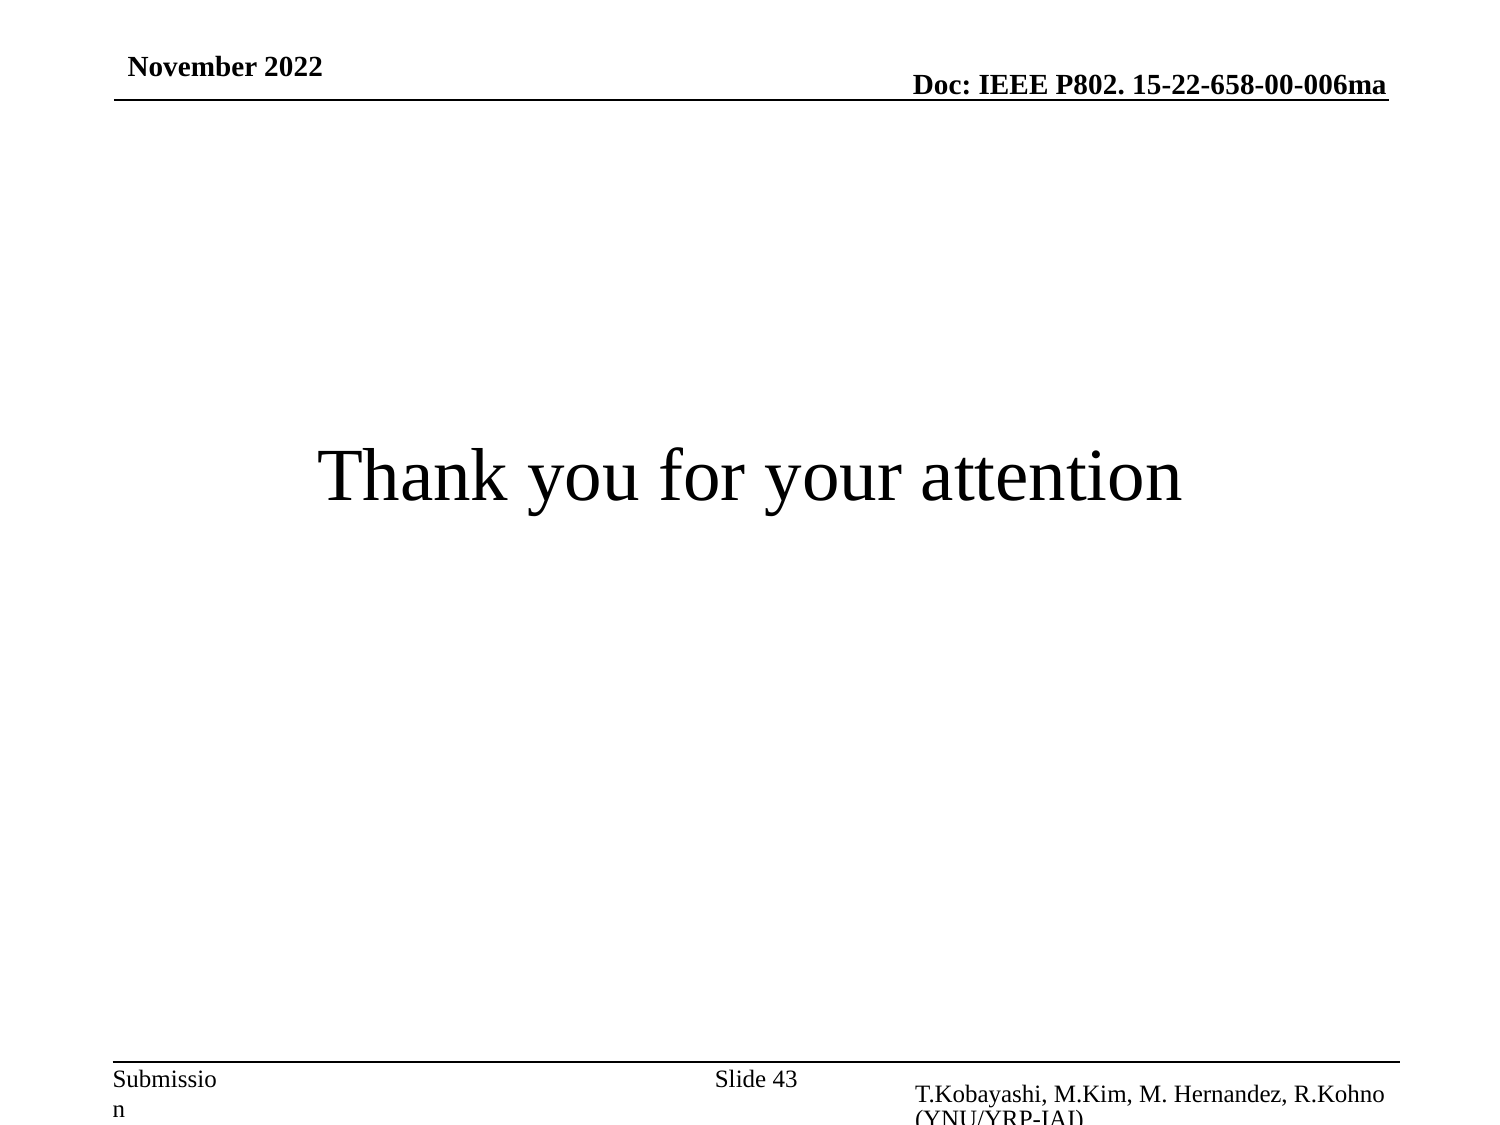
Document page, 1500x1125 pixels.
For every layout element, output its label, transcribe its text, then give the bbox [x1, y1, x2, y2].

title Thank you for your attention [112, 349, 1388, 591]
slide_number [112, 62, 375, 98]
slide_number Slide 43 [712, 1062, 801, 1093]
footer T.Kobayashi, M.Kim, M. Hernandez, R.Kohno (YNU/YRP-IAI) [900, 1062, 1413, 1093]
